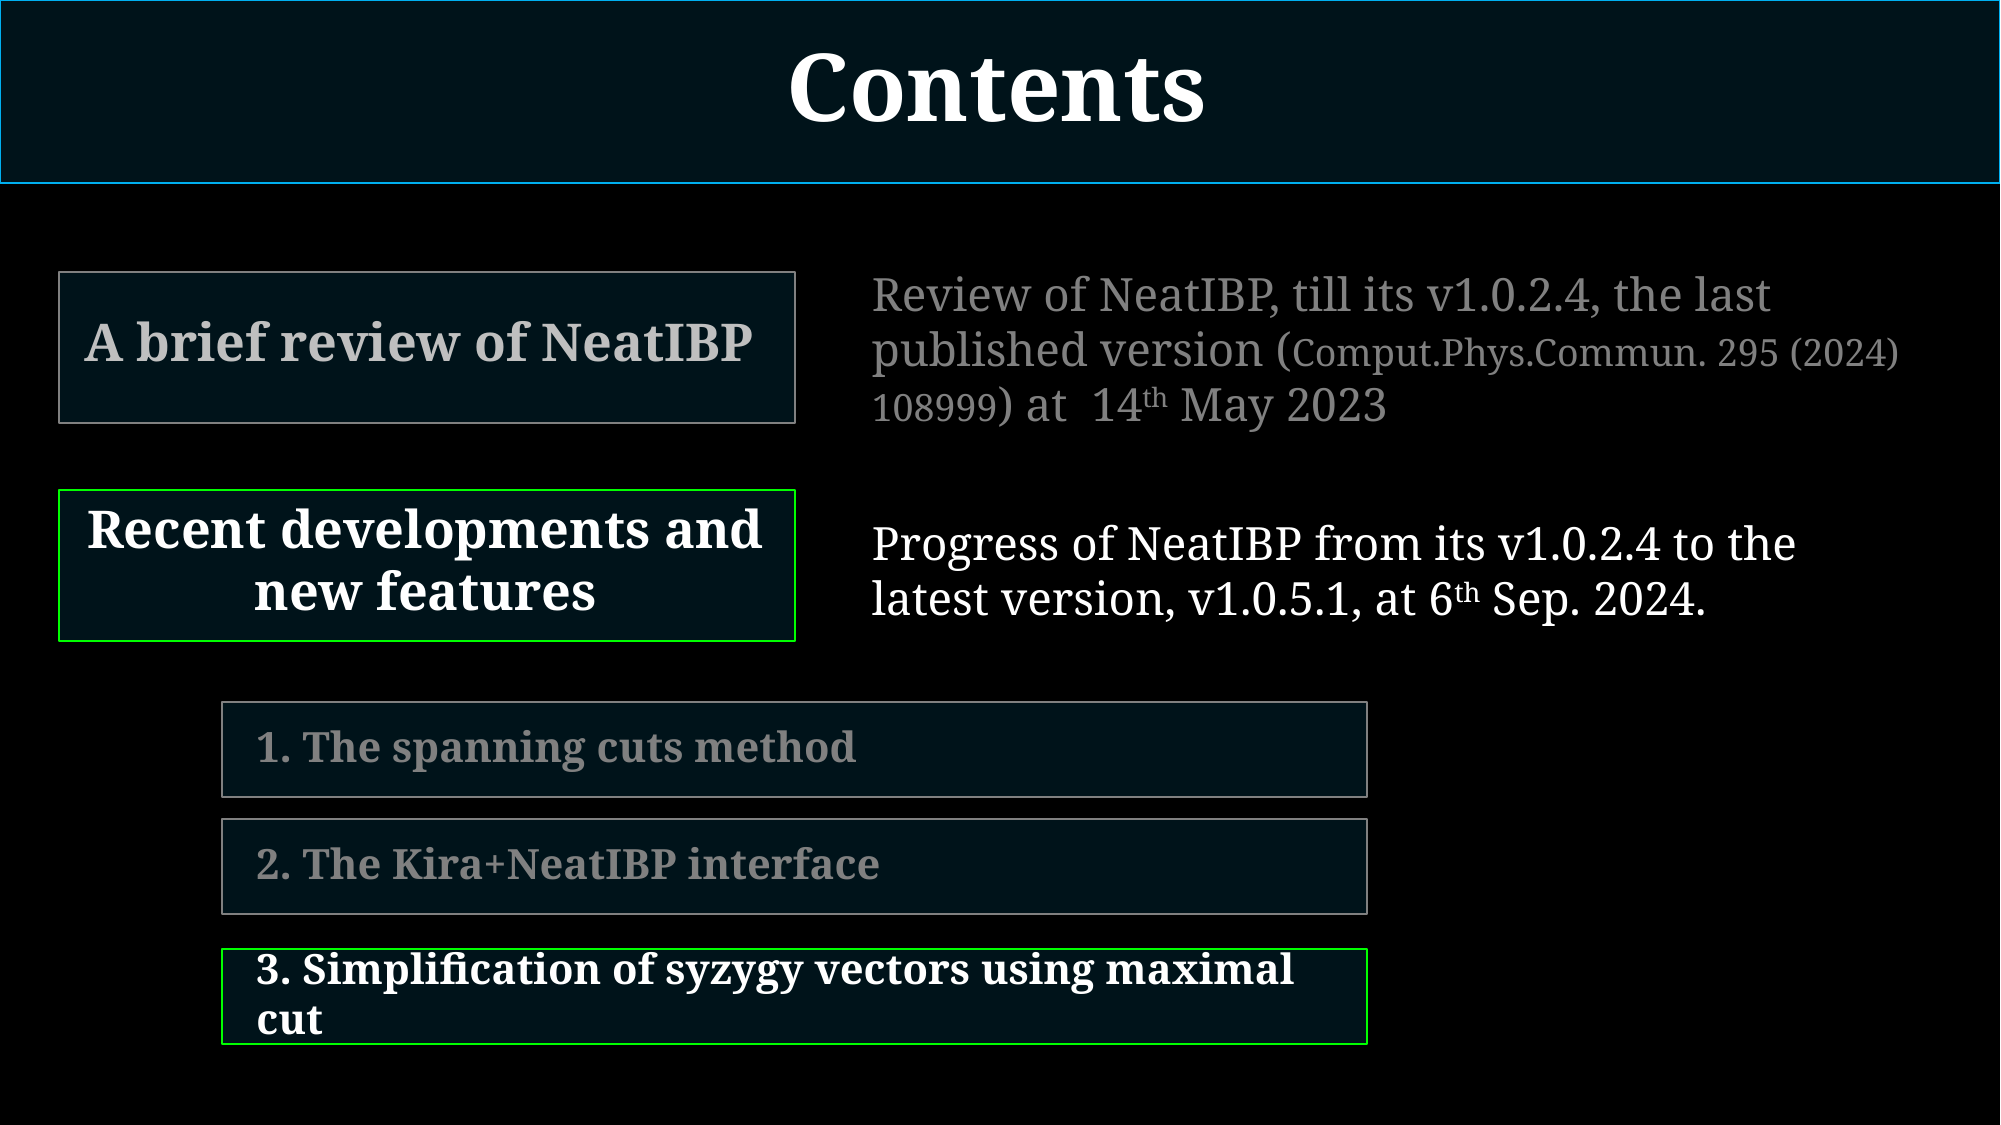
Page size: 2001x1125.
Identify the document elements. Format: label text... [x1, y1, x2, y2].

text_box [222, 949, 1367, 1045]
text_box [59, 489, 795, 641]
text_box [0, 0, 2000, 183]
text_box Review of NeatIBP, till its v1.0.2.4, the last published version (Comput.Phys.Commun. 295 (2024) 108999) at 14th May 2023 [857, 258, 1960, 493]
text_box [222, 701, 1367, 797]
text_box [59, 271, 795, 423]
text_box Progress of NeatIBP from its v1.0.2.4 to the latest version, v1.0.5.1, at 6th Sep. 2024. [857, 507, 1883, 633]
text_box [222, 819, 1367, 914]
